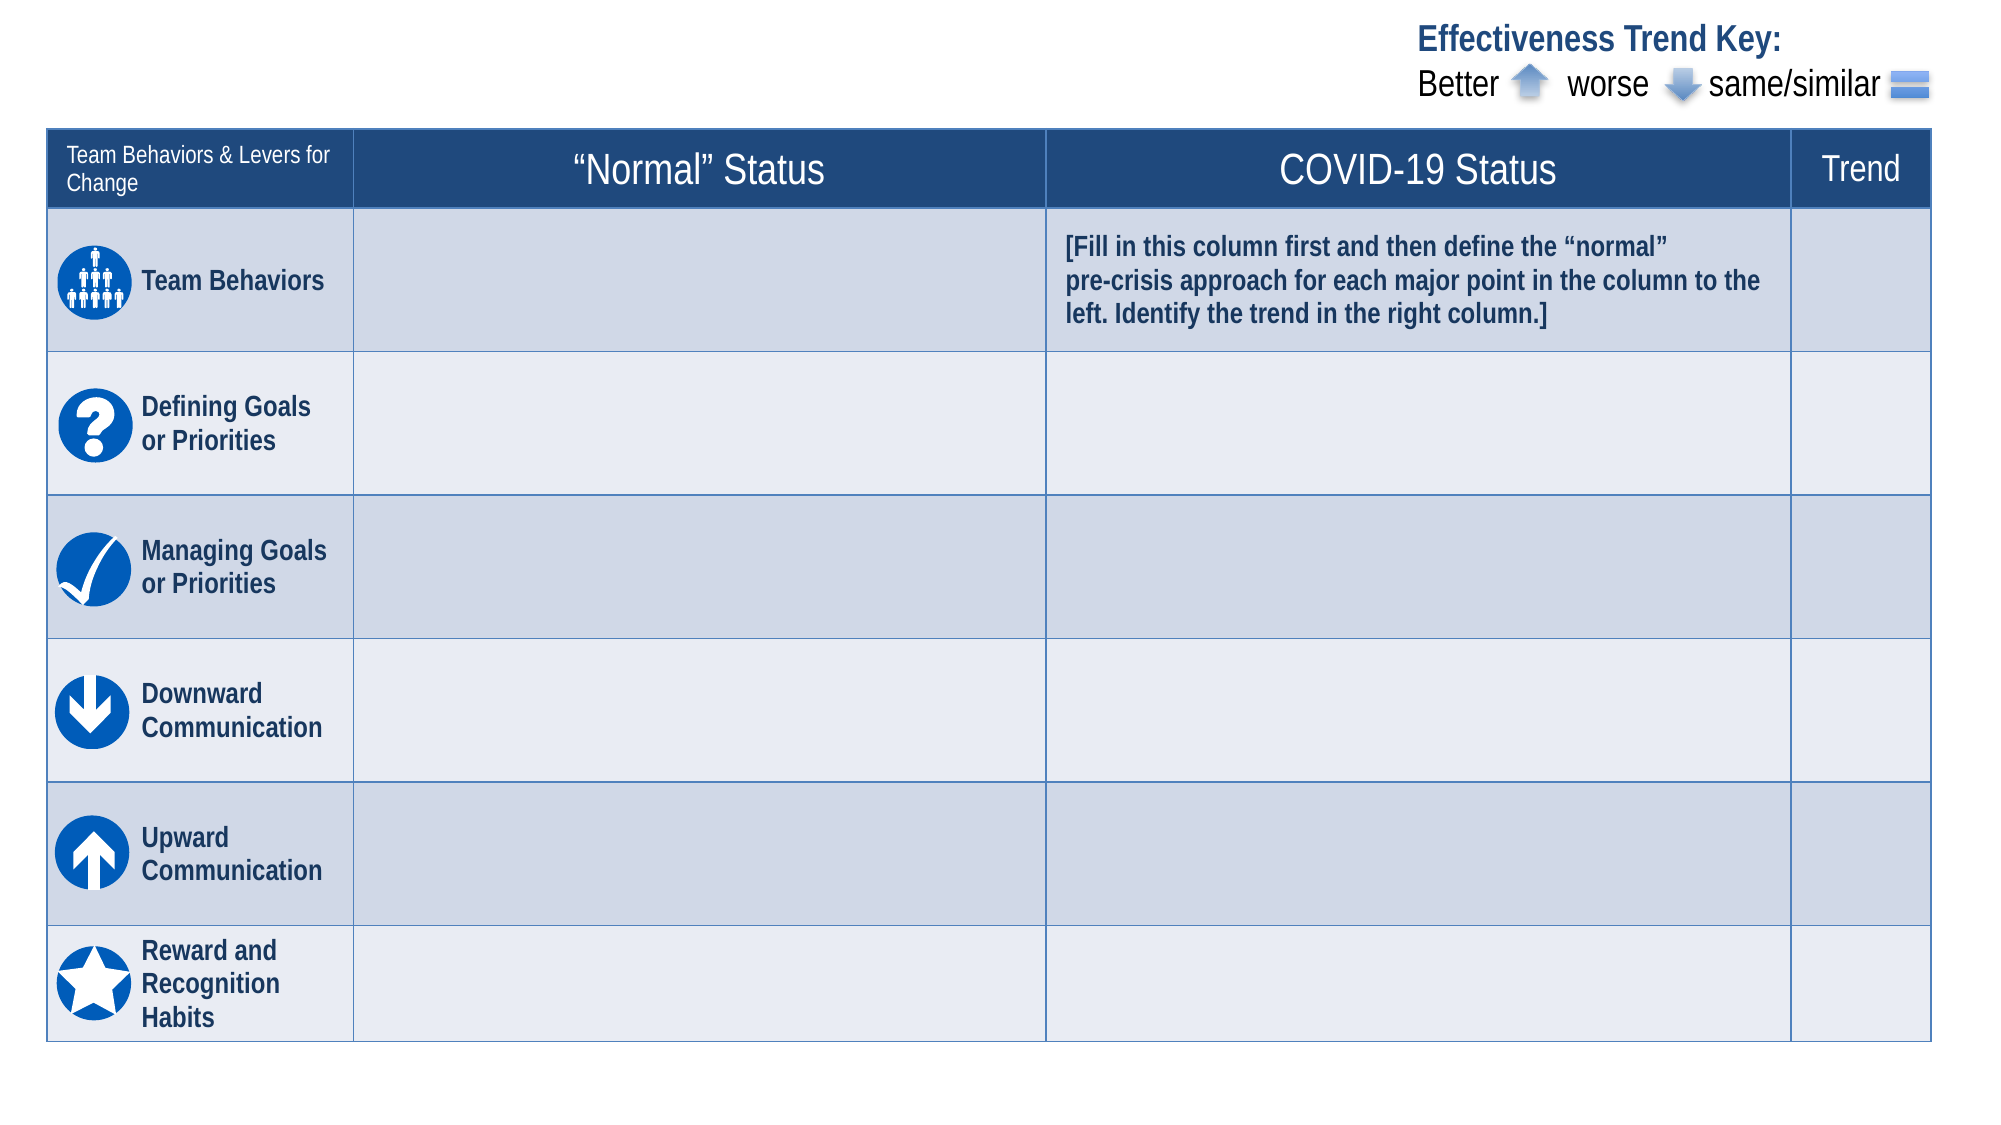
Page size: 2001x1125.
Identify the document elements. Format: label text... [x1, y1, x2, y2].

text_box Effectiveness Trend Key: Better worse same/similar [1402, 6, 1933, 111]
table_cell [1792, 209, 1930, 351]
text_box [1663, 67, 1703, 102]
table_cell Downward Communication [48, 639, 353, 781]
table_cell [Fill in this column first and then define the “normal” pre-crisis approach for each major point in the column to the left. Identify the trend in the right column.] [1047, 209, 1790, 351]
table_cell Reward and Recognition Habits [48, 926, 353, 1041]
table_cell Upward Communication [48, 783, 353, 925]
table_cell [354, 496, 1045, 638]
table_cell [354, 209, 1045, 351]
picture [56, 945, 132, 1021]
text_box [1510, 63, 1550, 97]
table_cell Defining Goals or Priorities [48, 352, 353, 494]
table_cell [354, 926, 1045, 1041]
picture [54, 815, 130, 891]
table_cell [1047, 352, 1790, 494]
table_header COVID-19 Status [1047, 130, 1790, 207]
table_header “Normal” Status [354, 130, 1045, 207]
table_cell Managing Goals or Priorities [48, 496, 353, 638]
text_box [1890, 86, 1930, 98]
table_cell Team Behaviors [48, 209, 353, 351]
table_cell [1792, 352, 1930, 494]
table_cell [1047, 926, 1790, 1041]
table_cell [1792, 496, 1930, 638]
table_header Team Behaviors & Levers for Change [48, 130, 353, 207]
table_cell [1047, 496, 1790, 638]
picture [57, 244, 132, 320]
picture [54, 674, 130, 750]
table_cell [354, 639, 1045, 781]
table_cell [1792, 639, 1930, 781]
table_cell [1792, 926, 1930, 1041]
picture [58, 388, 133, 464]
picture [55, 531, 132, 607]
table_cell [1792, 783, 1930, 925]
table_cell [354, 783, 1045, 925]
table_header Trend [1792, 130, 1930, 207]
table_cell [1047, 639, 1790, 781]
table_cell [1047, 783, 1790, 925]
table_cell [354, 352, 1045, 494]
text_box [1890, 71, 1930, 83]
